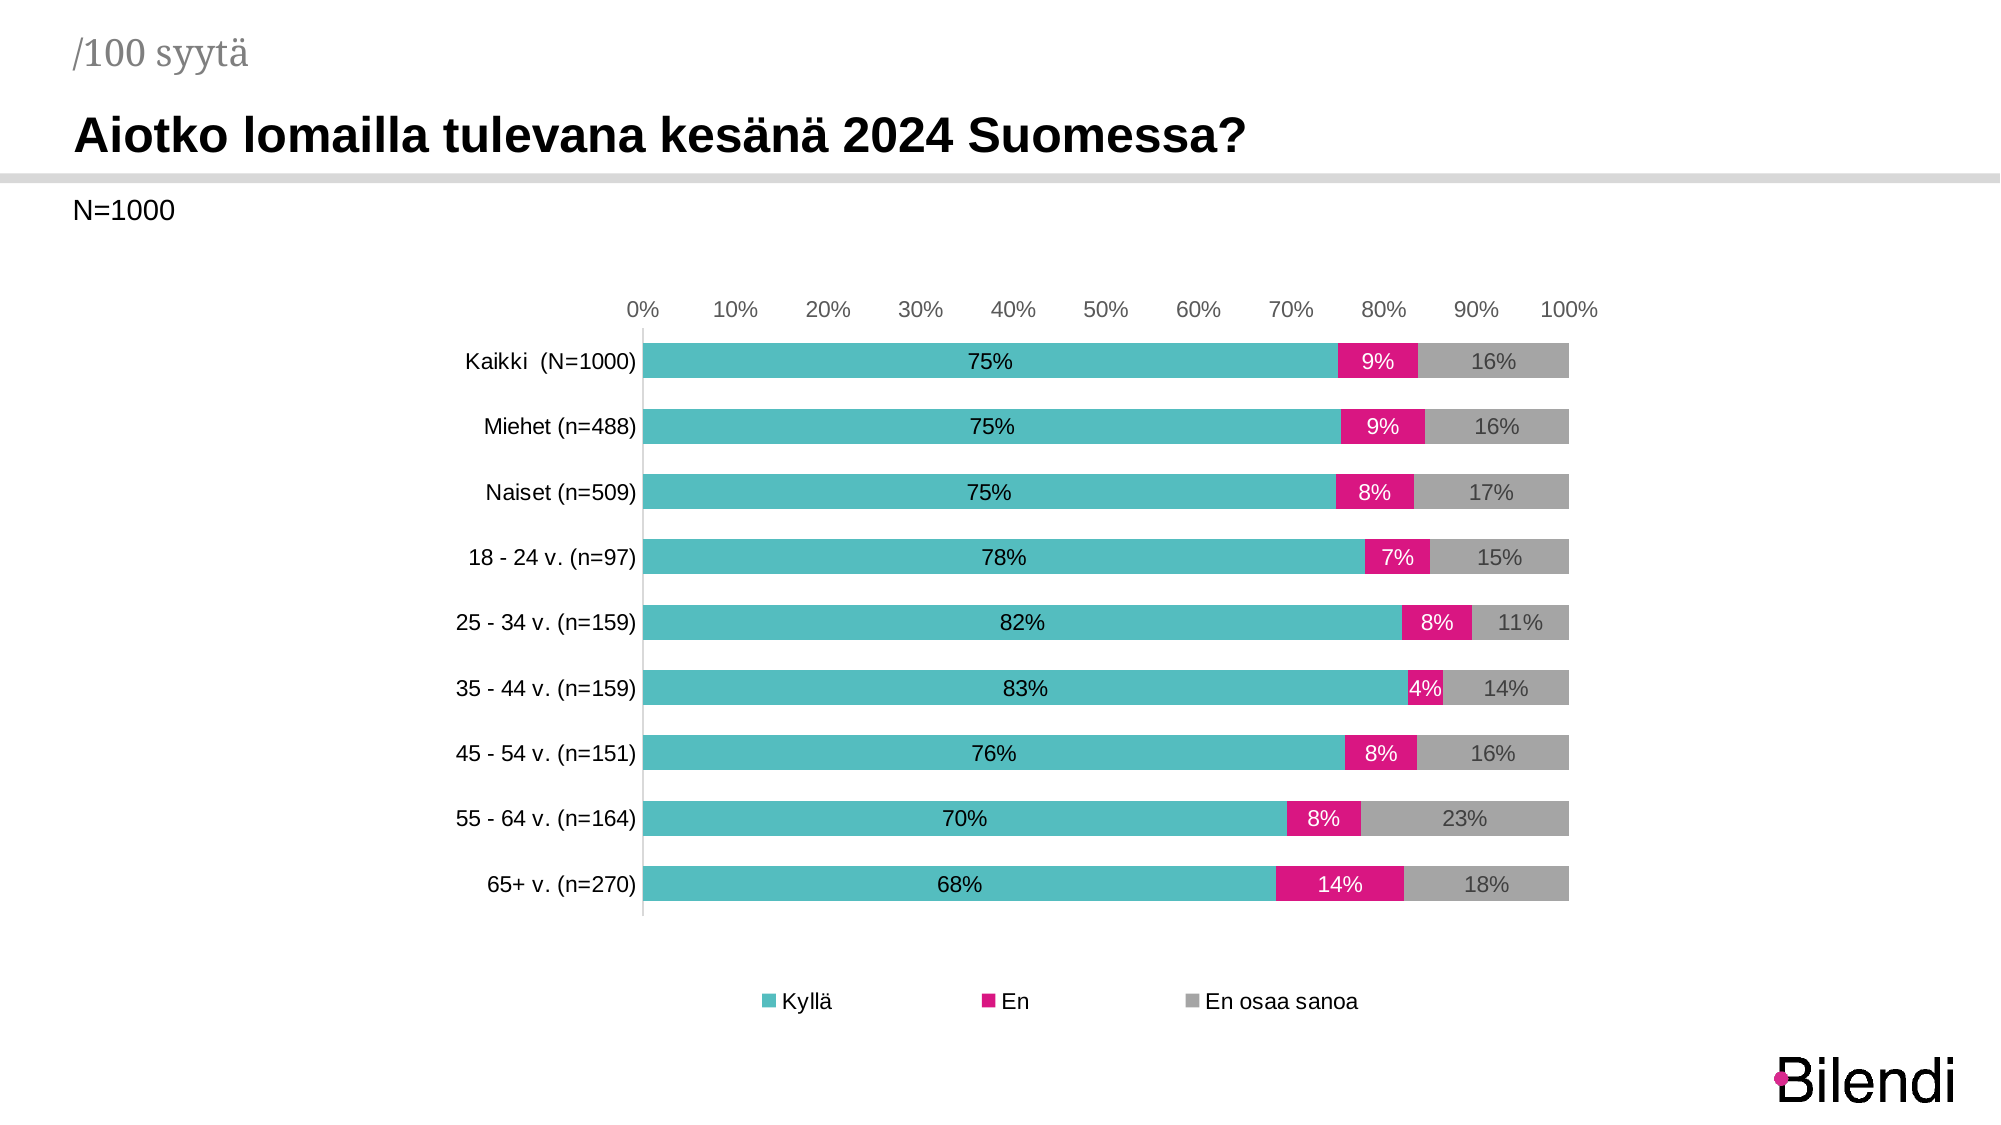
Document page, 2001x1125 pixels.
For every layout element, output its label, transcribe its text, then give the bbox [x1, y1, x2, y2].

text_box /100 syytä [57, 21, 690, 82]
chart [318, 273, 1682, 1064]
text_box [0, 173, 2000, 184]
text_box [0, 0, 2000, 173]
text_box Aiotko lomailla tulevana kesänä 2024 Suomessa? [58, 106, 1940, 170]
picture [1774, 1057, 1953, 1103]
text_box N=1000 [57, 184, 284, 235]
